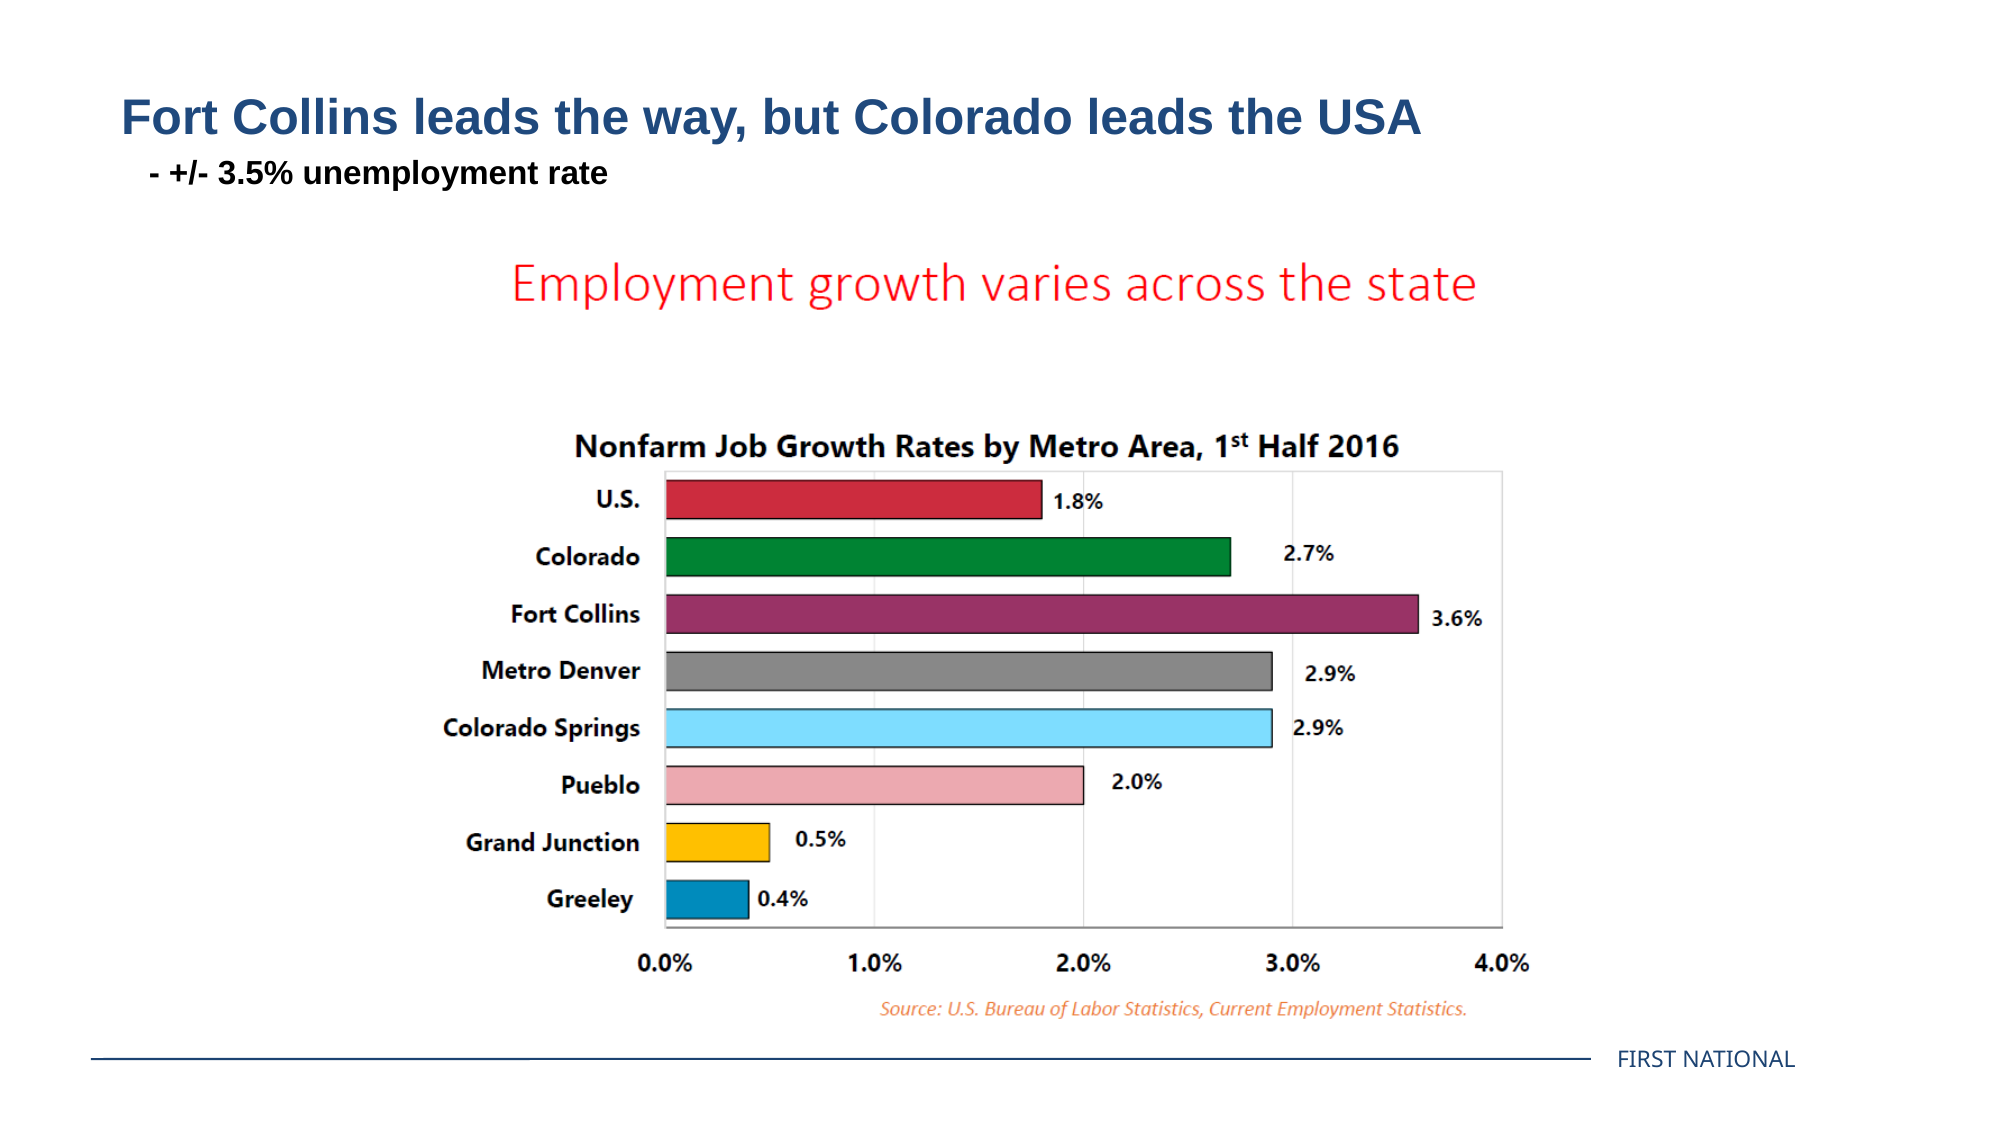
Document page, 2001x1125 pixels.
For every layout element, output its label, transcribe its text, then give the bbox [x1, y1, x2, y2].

picture [424, 222, 1576, 1038]
title Fort Collins leads the way, but Colorado leads the USA [106, 77, 1907, 153]
list - +/- 3.5% unemployment rate [106, 143, 1910, 199]
